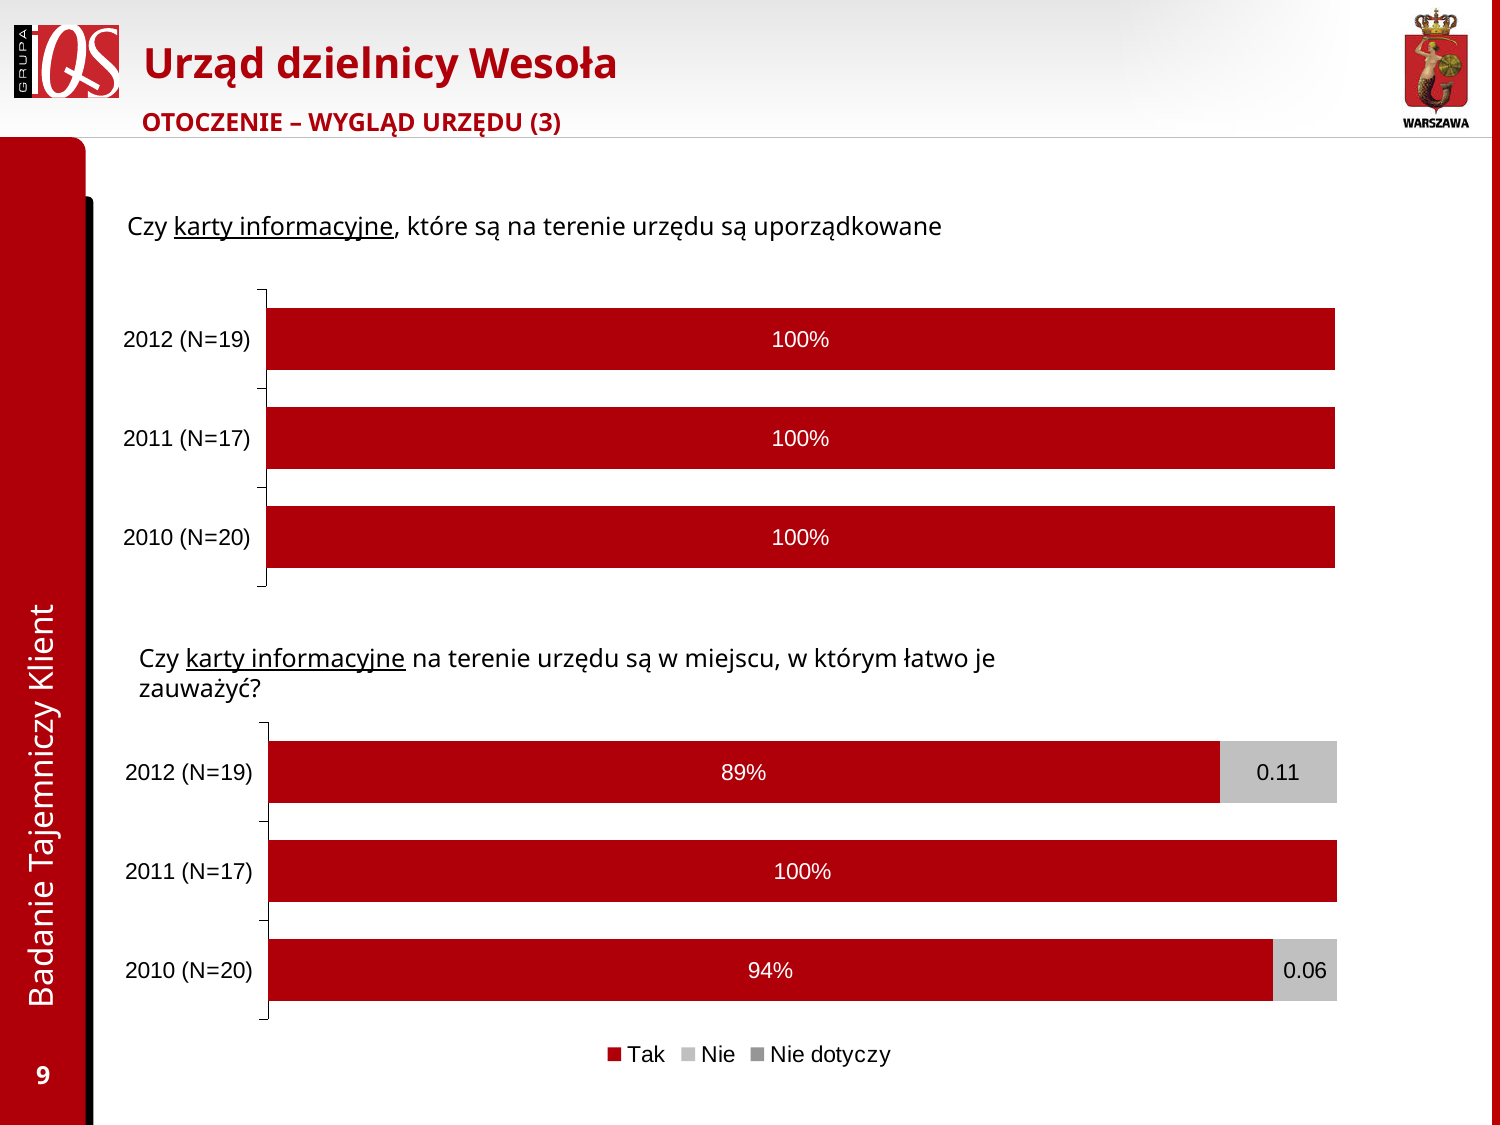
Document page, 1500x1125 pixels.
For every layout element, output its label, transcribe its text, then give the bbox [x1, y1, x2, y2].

text_box Czy karty informacyjne na terenie urzędu są w miejscu, w którym łatwo je zauważyć? [124, 649, 1098, 710]
text_box OTOCZENIE – WYGLĄD URZĘDU (3) [112, 98, 690, 149]
chart [117, 720, 1382, 1074]
slide_number 9 [0, 1046, 87, 1107]
chart [115, 287, 1380, 641]
text_box Czy karty informacyjne, które są na terenie urzędu są uporządkowane [112, 203, 988, 248]
title Urząd dzielnicy Wesoła [128, 6, 1294, 117]
footer Badanie Tajemniczy Klient [1, 158, 78, 1024]
picture [0, 0, 1492, 138]
